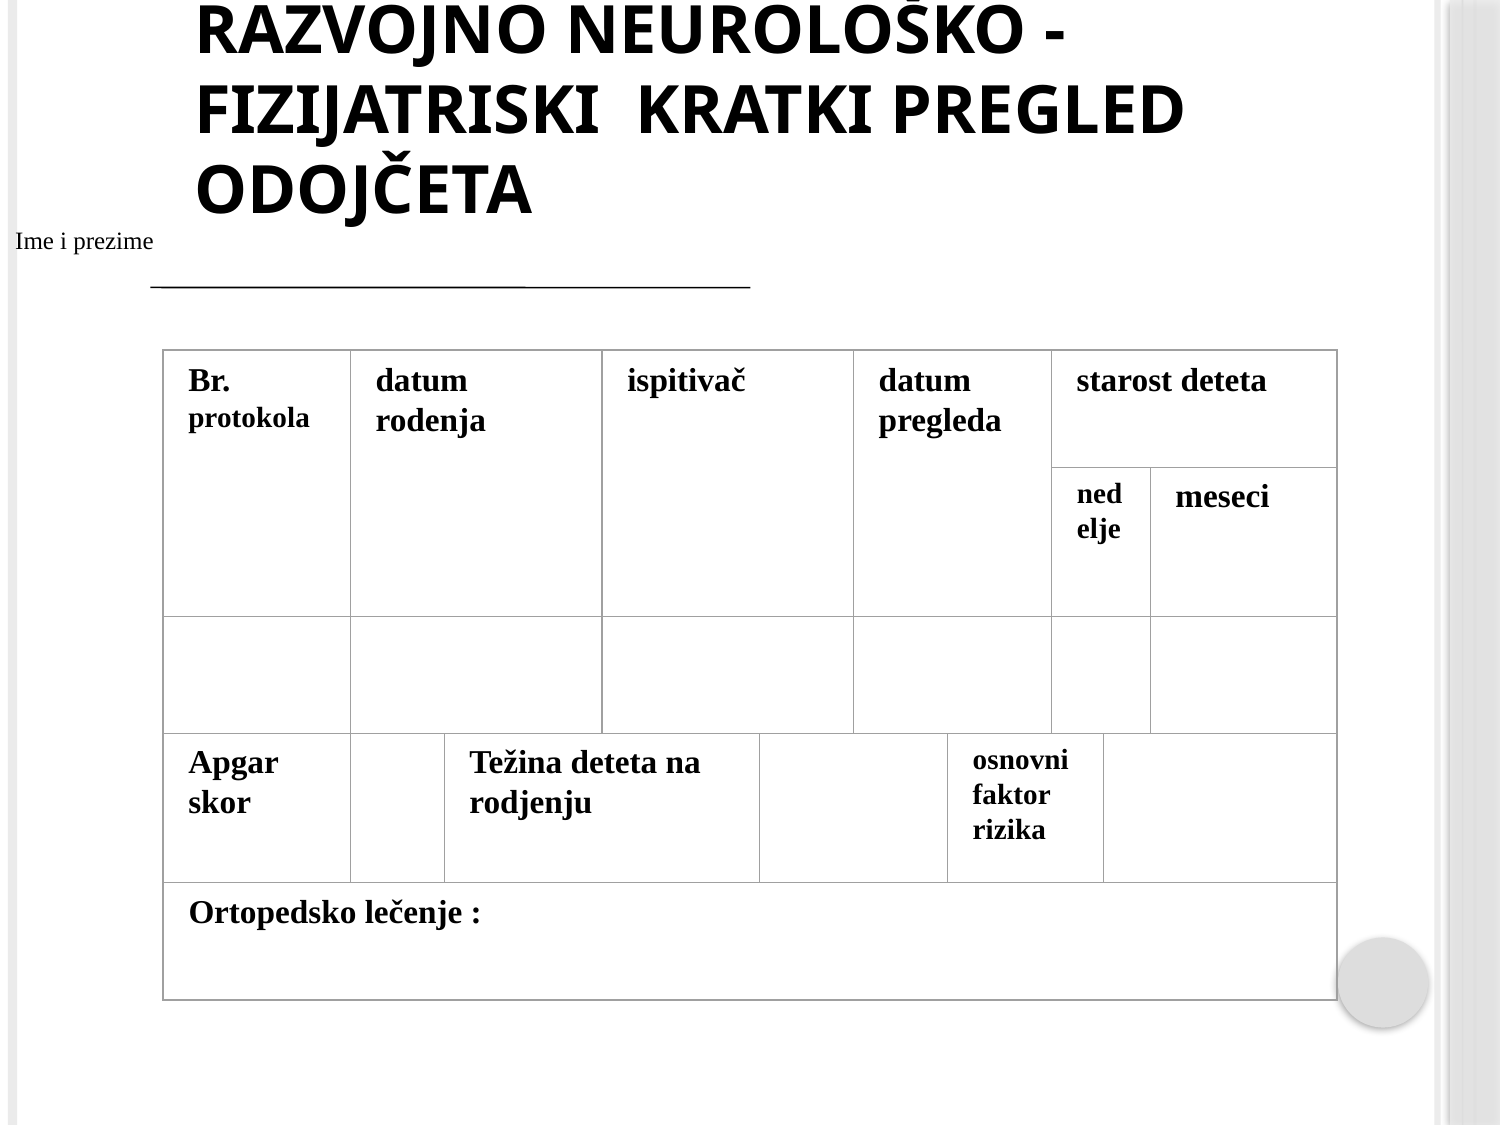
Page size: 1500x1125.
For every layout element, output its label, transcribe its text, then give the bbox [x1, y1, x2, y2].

title Razvojno neurološko - fizijatriski kratki pregled odojčeta [179, 46, 1455, 217]
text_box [161, 349, 1339, 1001]
text_box Ime i prezime [0, 217, 1500, 323]
